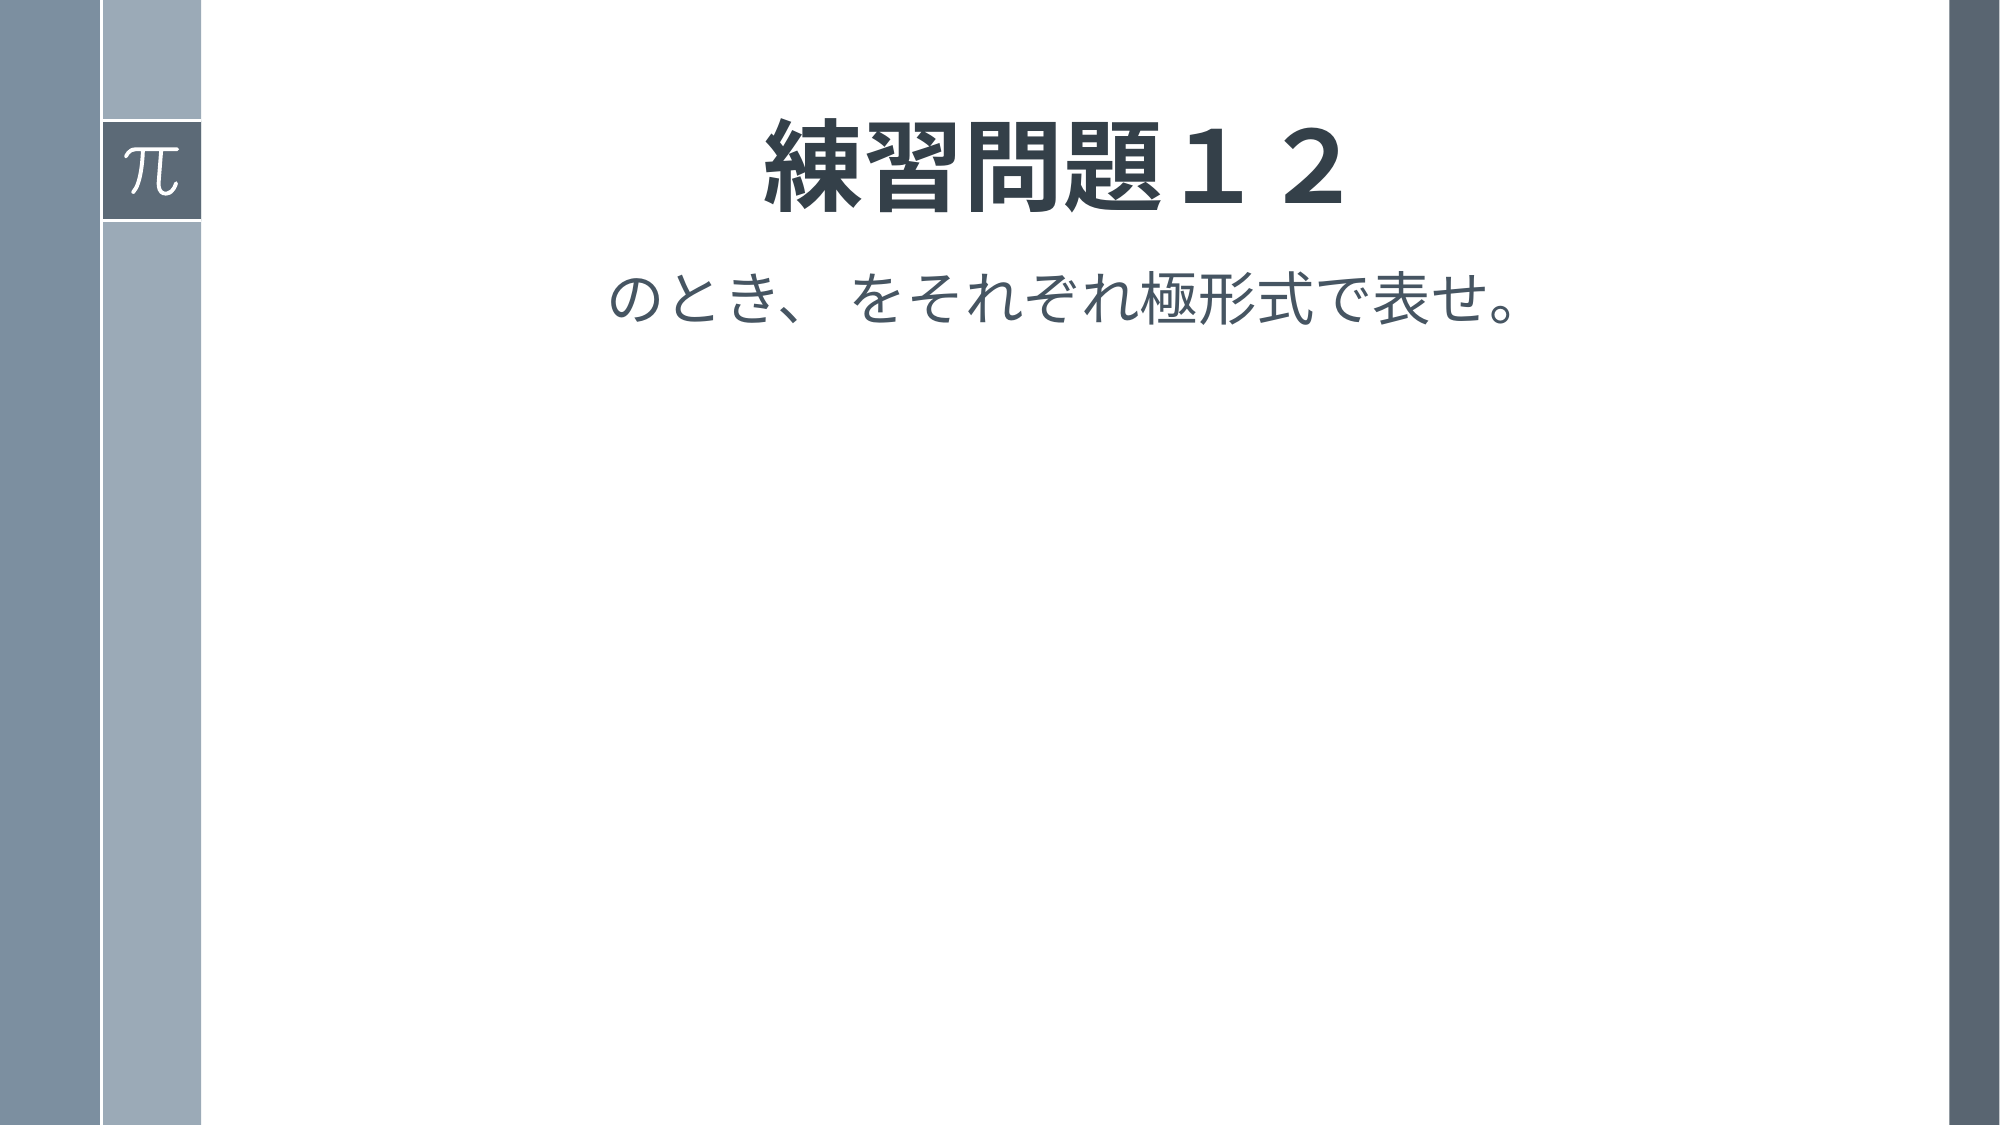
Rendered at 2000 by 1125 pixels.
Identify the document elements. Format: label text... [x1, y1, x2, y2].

title 練習問題１２ [261, 29, 1867, 233]
